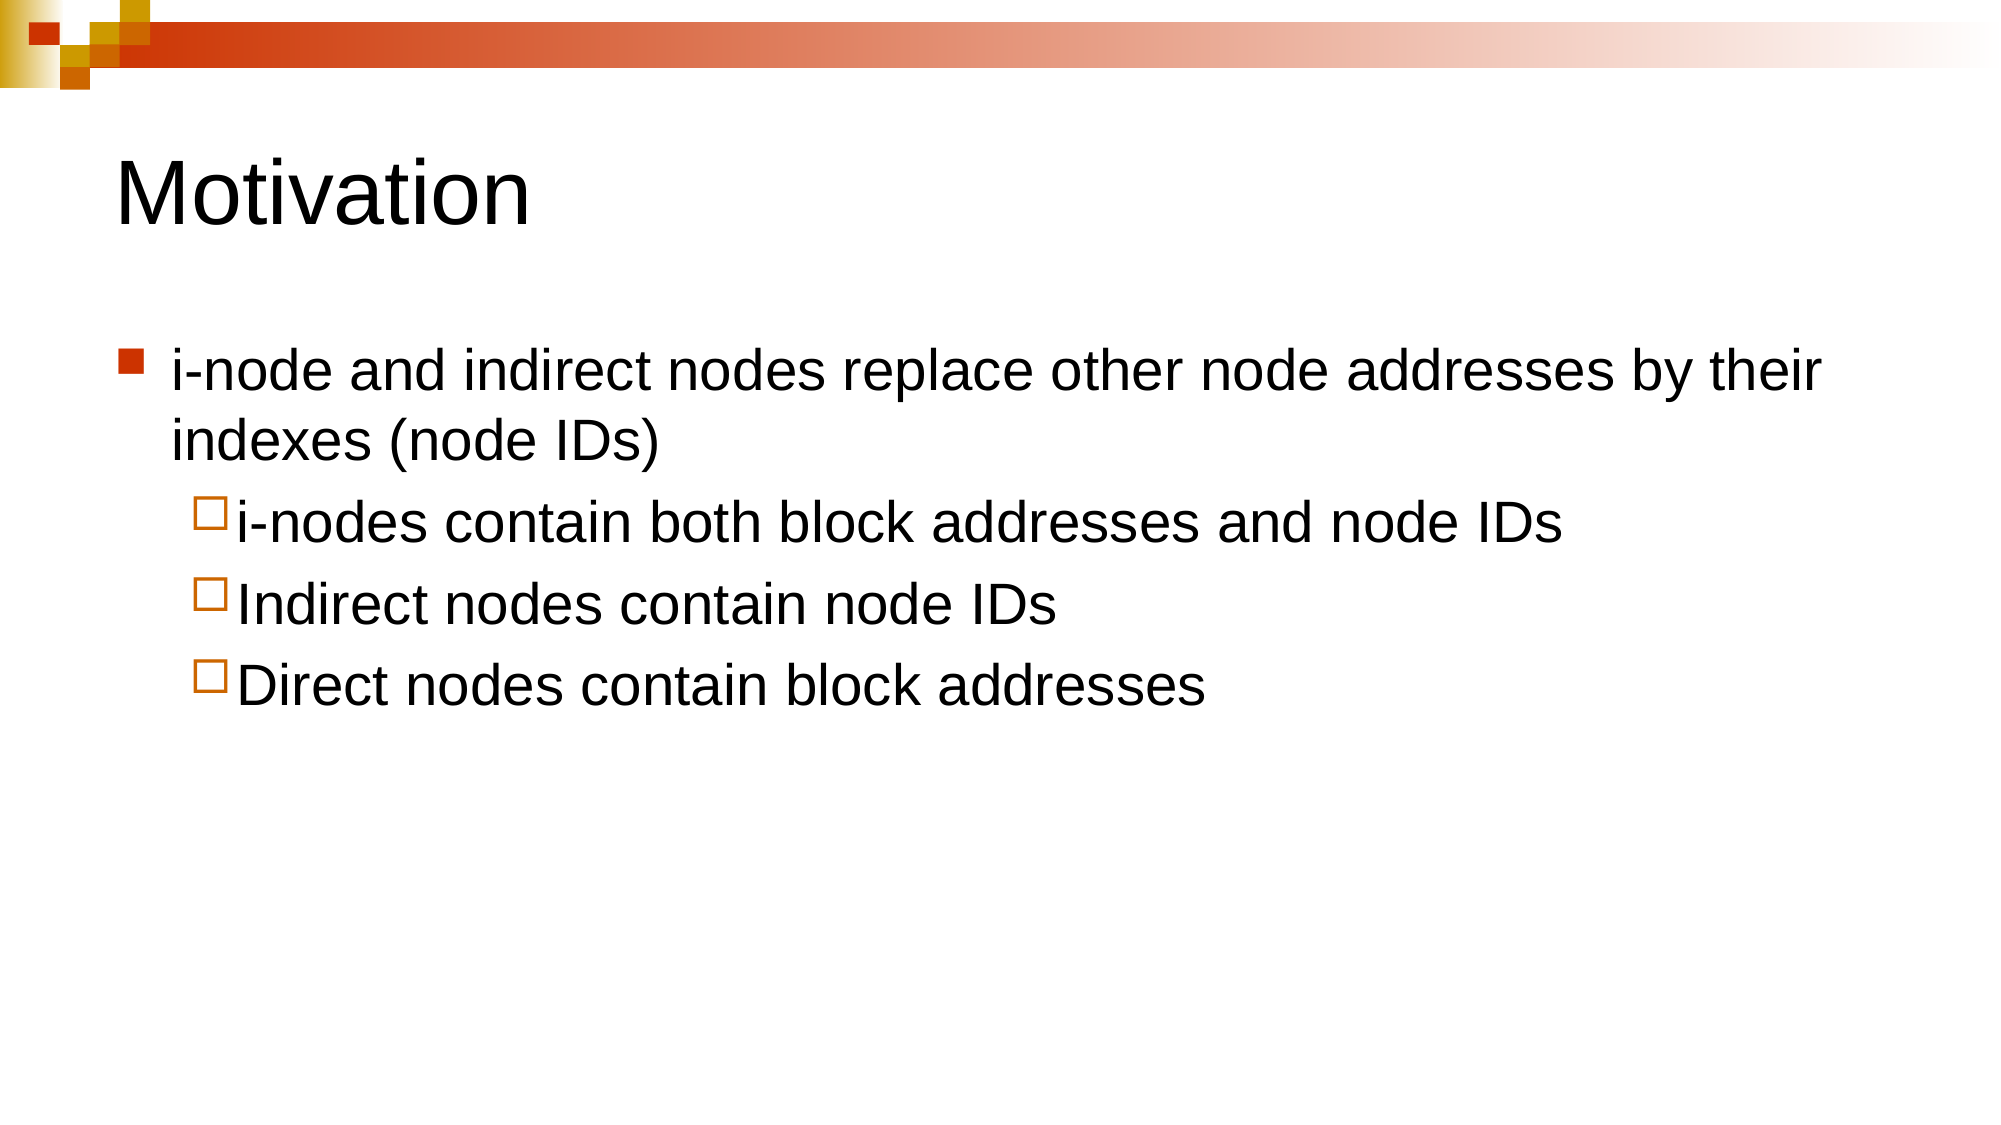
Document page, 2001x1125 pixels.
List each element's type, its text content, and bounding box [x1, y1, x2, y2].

title Motivation [99, 75, 1900, 300]
list i-node and indirect nodes replace other node addresses by their indexes (node IDs) i-nodes contain both block addresses and node IDs Indirect nodes contain node IDs Direct nodes contain block addresses [99, 324, 1900, 963]
